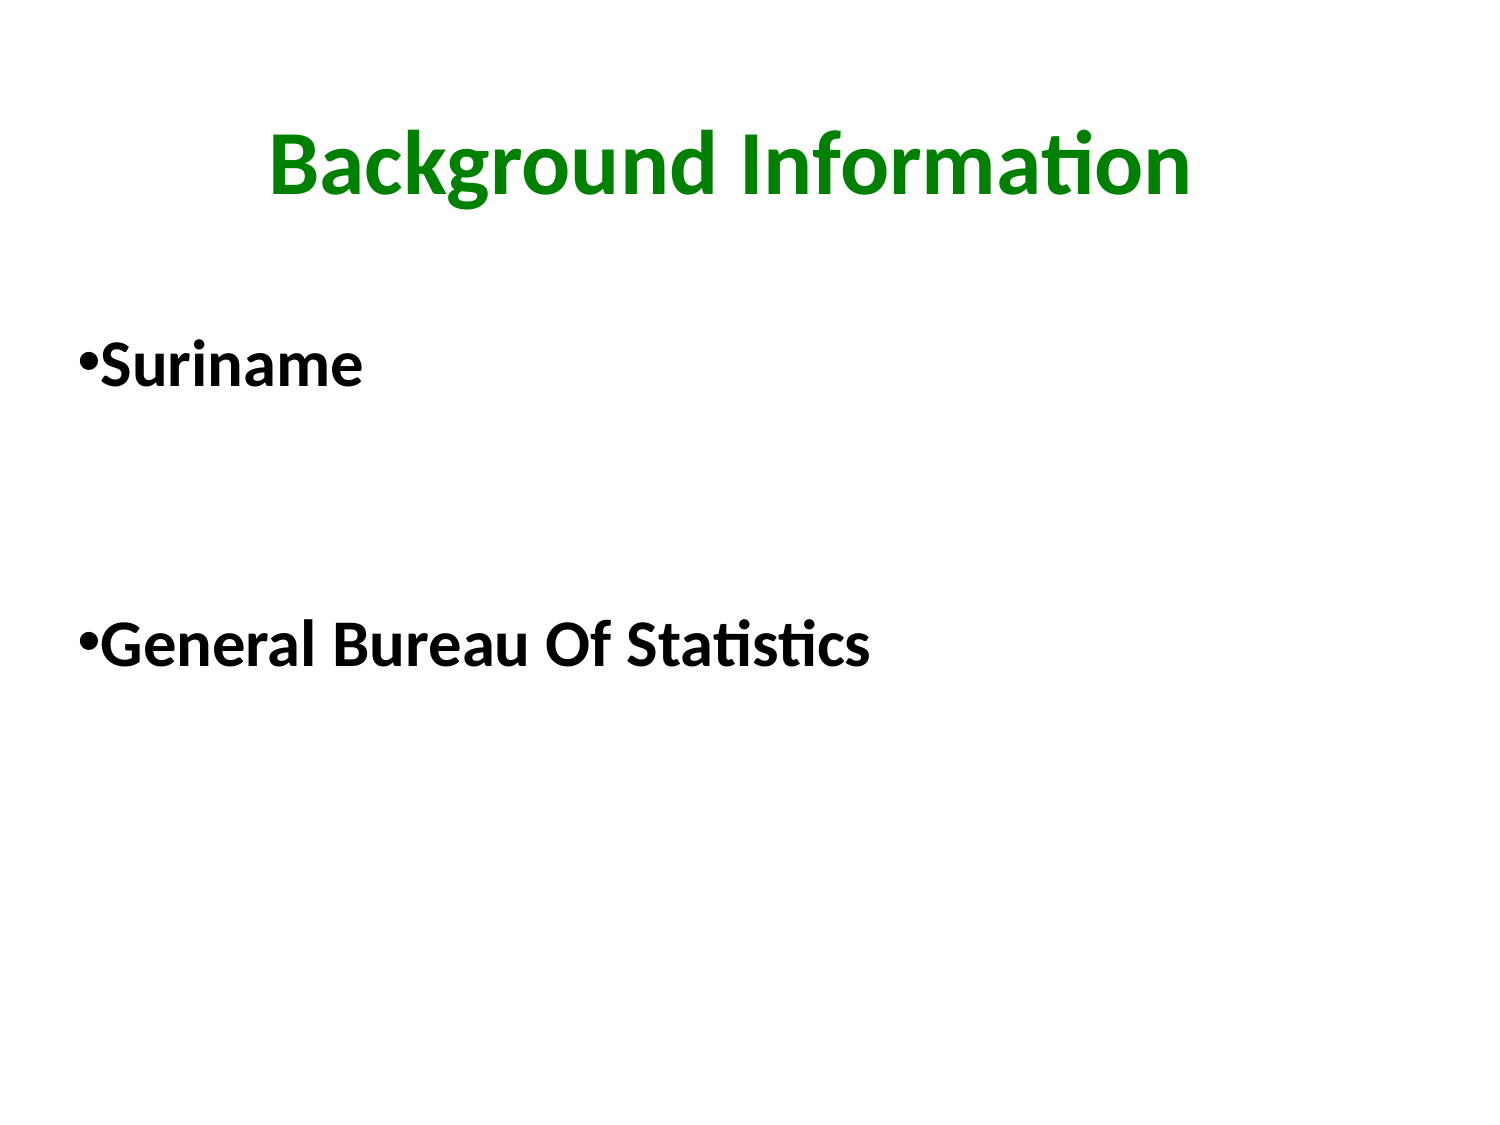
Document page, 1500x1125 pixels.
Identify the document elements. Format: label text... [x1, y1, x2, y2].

title Background Information [50, 37, 1413, 279]
subtitle Suriname General Bureau Of Statistics [62, 312, 1463, 1000]
